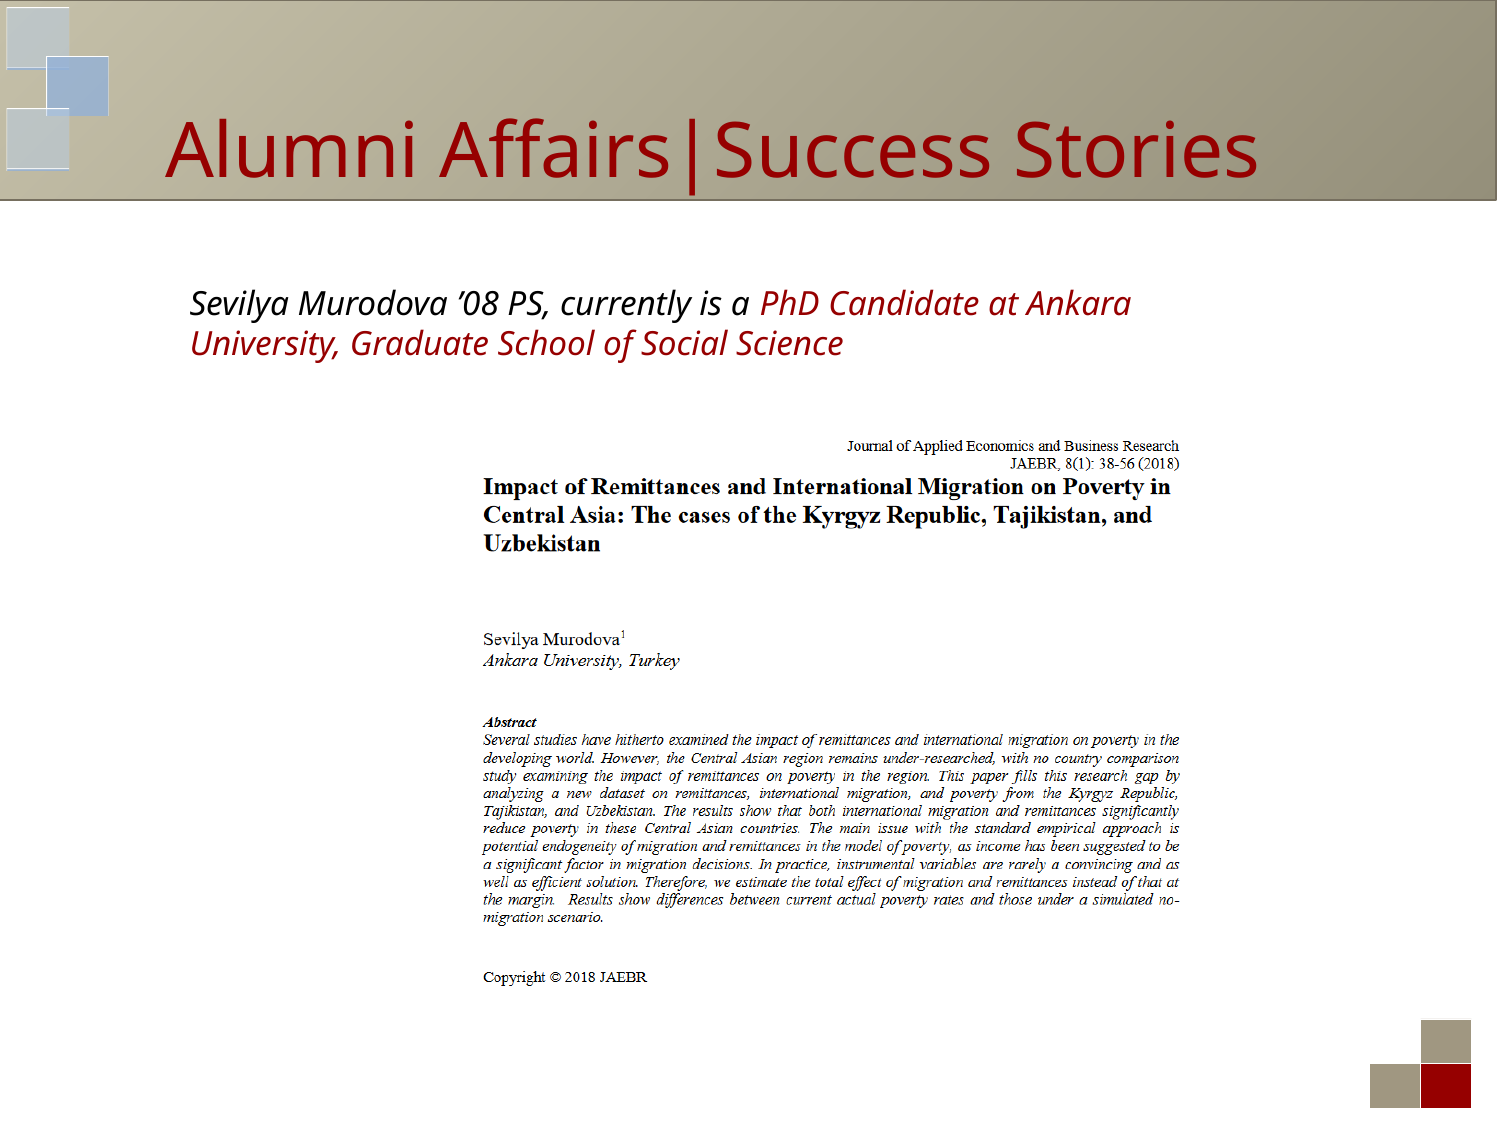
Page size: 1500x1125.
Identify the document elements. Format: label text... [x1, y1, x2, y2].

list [362, 388, 1258, 1019]
picture [6, 7, 109, 171]
text_box Sevilya Murodova ’08 PS, currently is a PhD Candidate at Ankara University, Graduate School of Social Science [174, 274, 1225, 370]
title Alumni Affairs|Success Stories [150, 12, 1303, 200]
